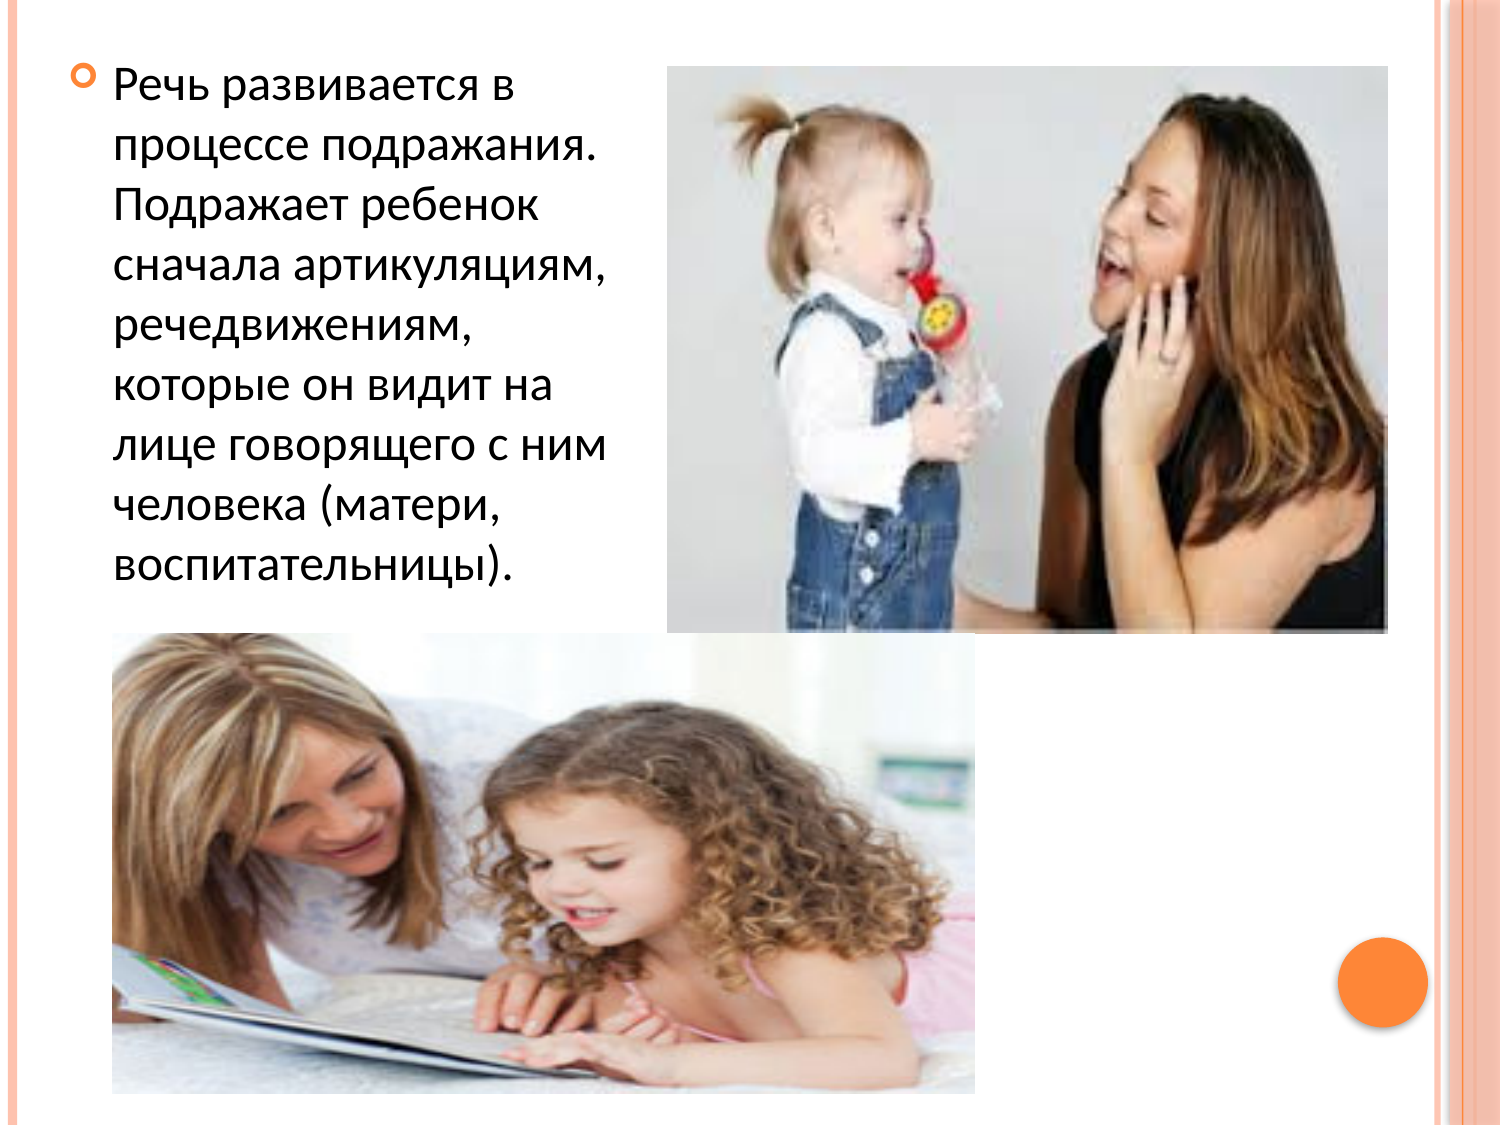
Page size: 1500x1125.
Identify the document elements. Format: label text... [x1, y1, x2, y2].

list Речь развивается в процессе подражания. Подражает ребенок сначала артикуляциям, речедвижениям, которые он видит на лице говорящего с ним человека (матери, воспитательницы). [53, 42, 634, 858]
picture [111, 65, 1389, 1095]
